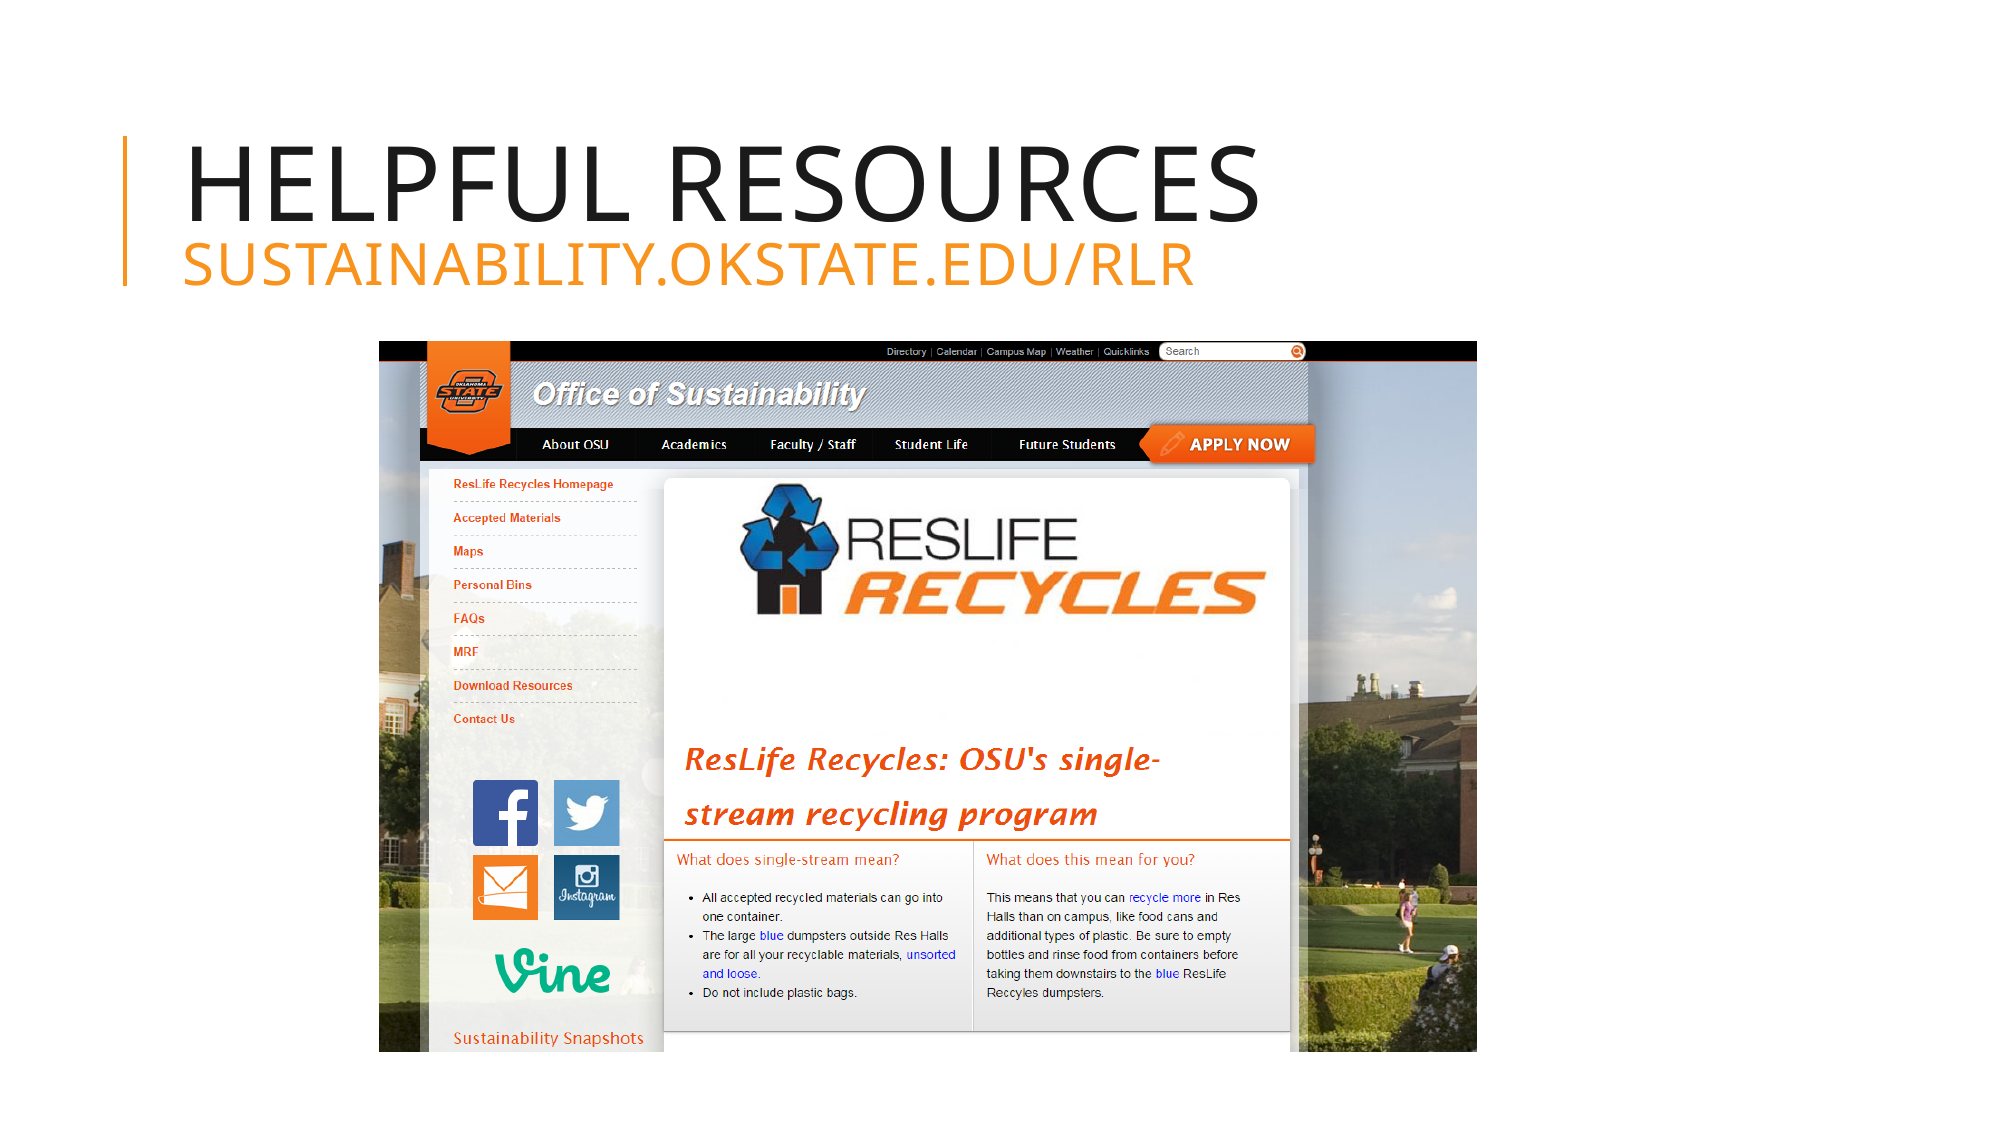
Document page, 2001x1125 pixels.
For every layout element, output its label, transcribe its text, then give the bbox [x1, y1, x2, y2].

title Helpful Resources sustainability.okstate.edu/rlr [168, 96, 1763, 342]
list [379, 341, 1477, 1052]
